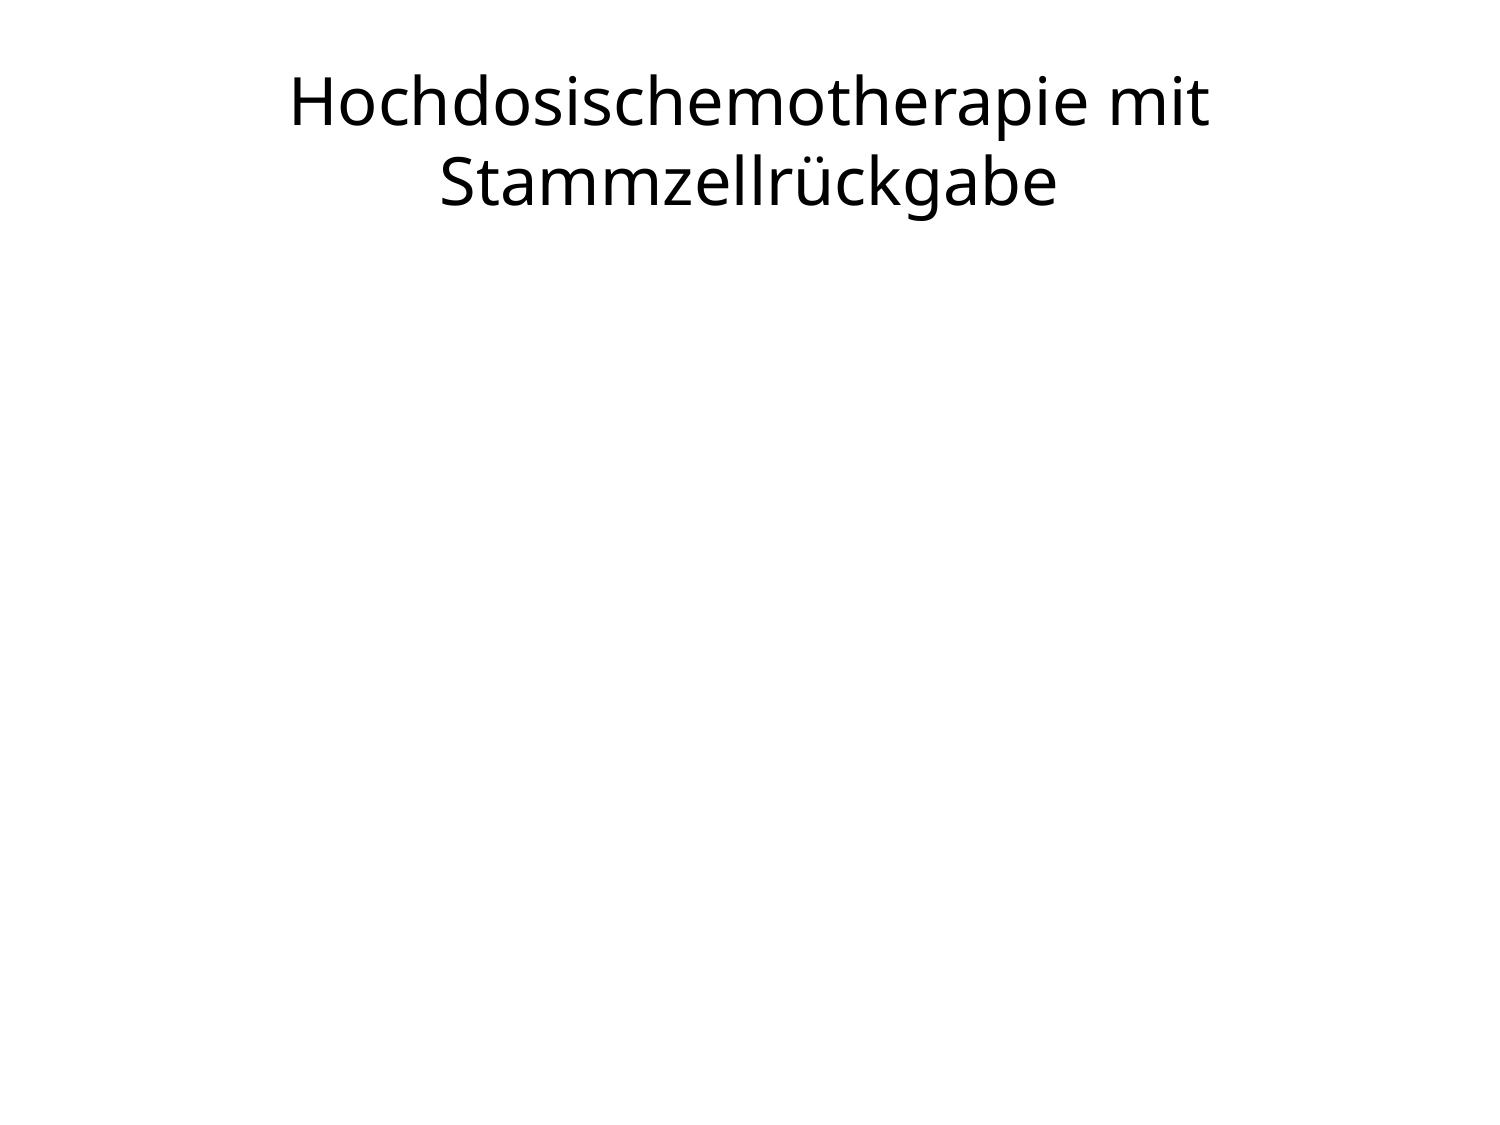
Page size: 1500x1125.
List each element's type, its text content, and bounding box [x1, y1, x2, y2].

title Hochdosischemotherapie mit Stammzellrückgabe [74, 44, 1426, 233]
